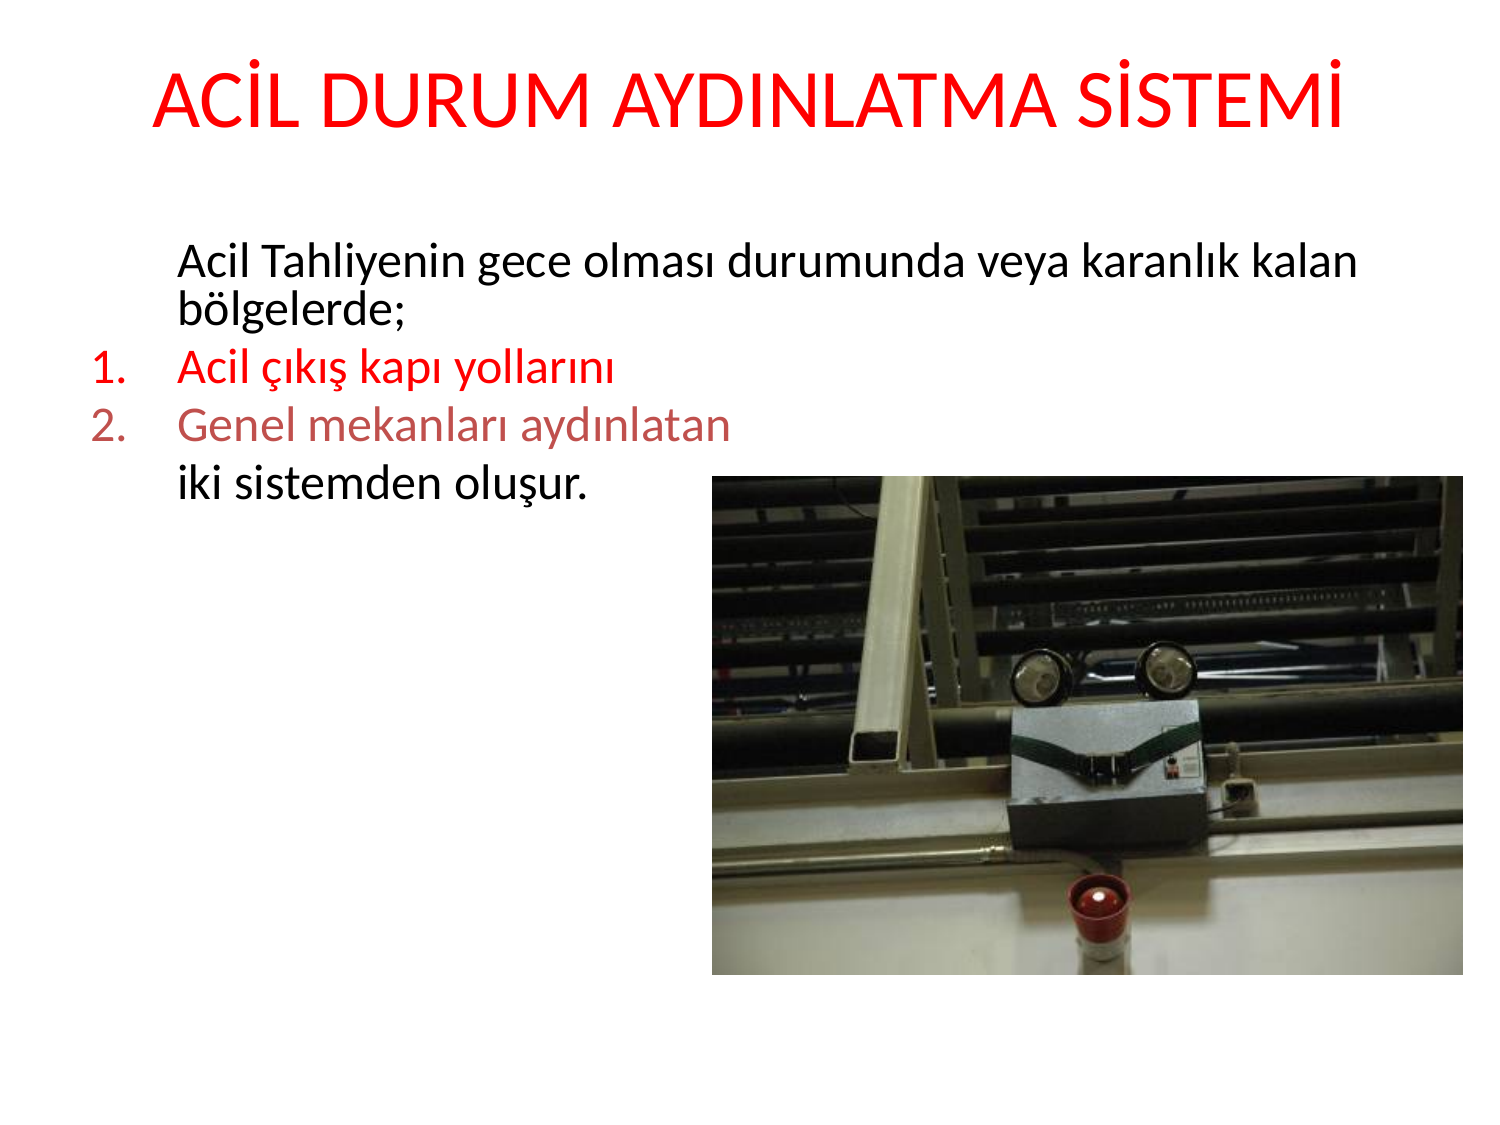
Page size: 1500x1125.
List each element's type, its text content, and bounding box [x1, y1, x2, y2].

title ACİL DURUM AYDINLATMA SİSTEMİ [75, 0, 1425, 188]
list Acil Tahliyenin gece olması durumunda veya karanlık kalan bölgelerde; Acil çıkış kapı yollarını Genel mekanları aydınlatan iki sistemden oluşur. [75, 231, 1425, 544]
picture [712, 476, 1463, 976]
